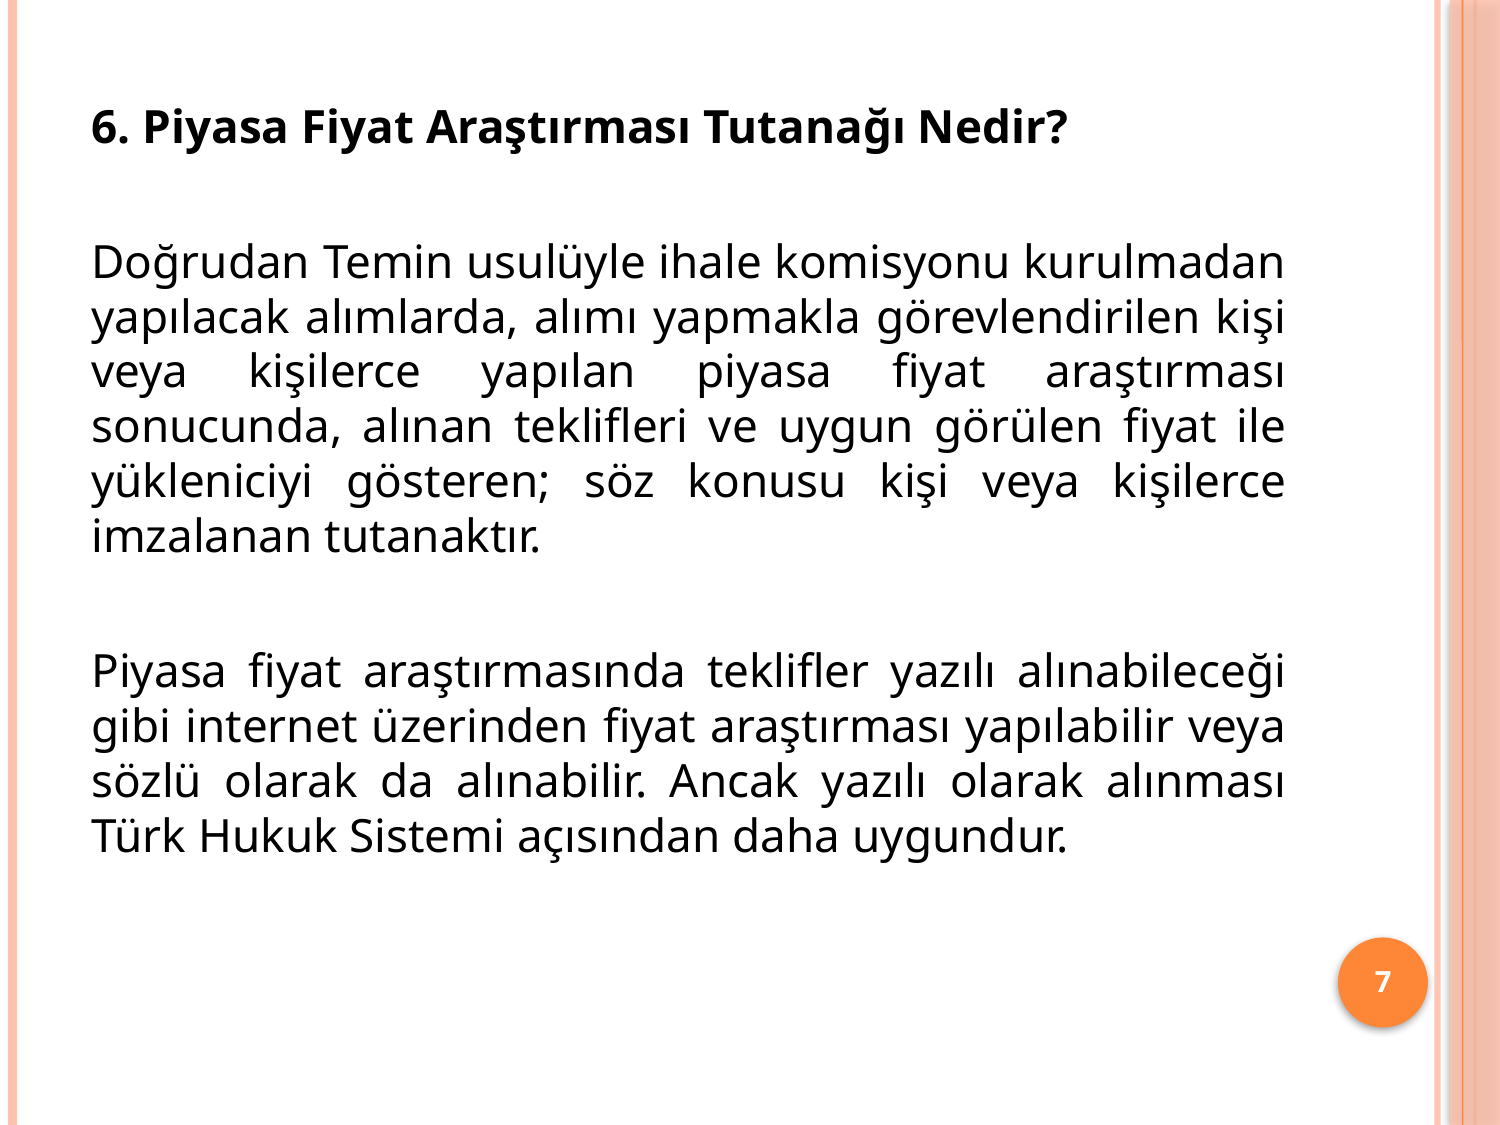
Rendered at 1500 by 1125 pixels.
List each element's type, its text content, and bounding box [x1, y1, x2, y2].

list 6. Piyasa Fiyat Araştırması Tutanağı Nedir? Doğrudan Temin usulüyle ihale komisyonu kurulmadan yapılacak alımlarda, alımı yapmakla görevlendirilen kişi veya kişilerce yapılan piyasa fiyat araştırması sonucunda, alınan teklifleri ve uygun görülen fiyat ile yükleniciyi gösteren; söz konusu kişi veya kişilerce imzalanan tutanaktır. Piyasa fiyat araştırmasında teklifler yazılı alınabileceği gibi internet üzerinden fiyat araştırması yapılabilir veya sözlü olarak da alınabilir. Ancak yazılı olarak alınması Türk Hukuk Sistemi açısından daha uygundur. [76, 90, 1302, 941]
slide_number 7 [1333, 940, 1434, 1027]
